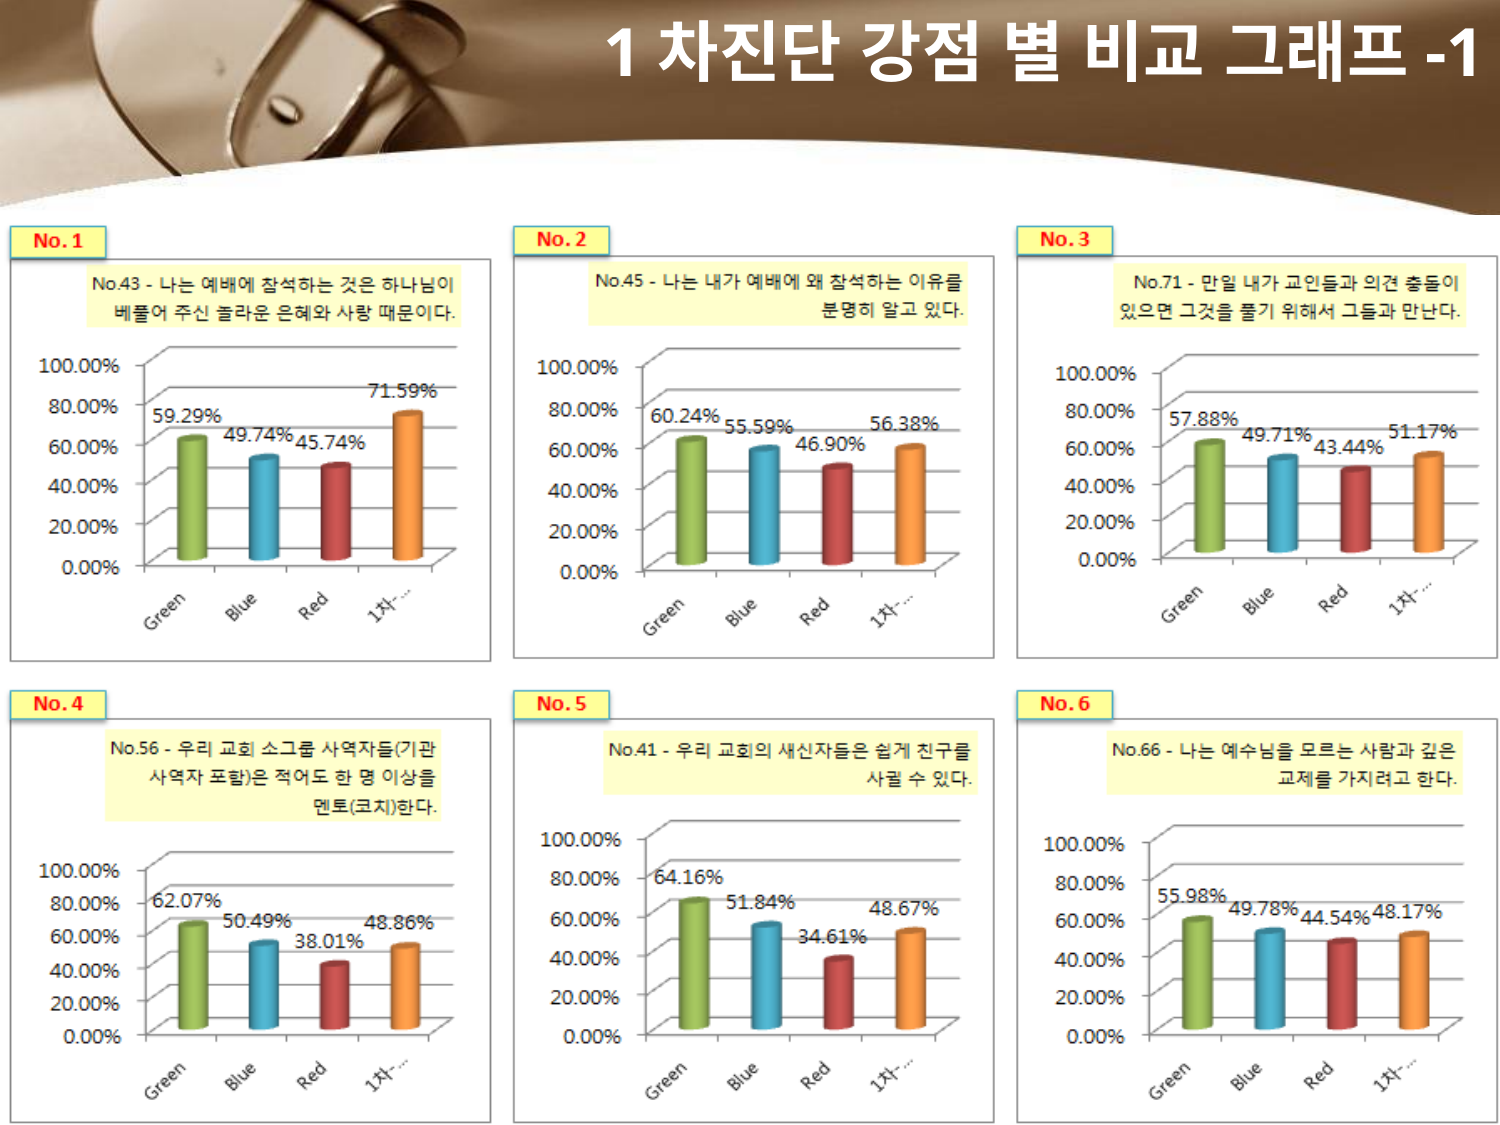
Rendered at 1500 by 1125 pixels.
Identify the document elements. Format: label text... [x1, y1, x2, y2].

title 1차진단 강점 별 비교 그래프-1 [212, 75, 1500, 101]
picture [0, 75, 1500, 1125]
text_box [0, 0, 1500, 75]
